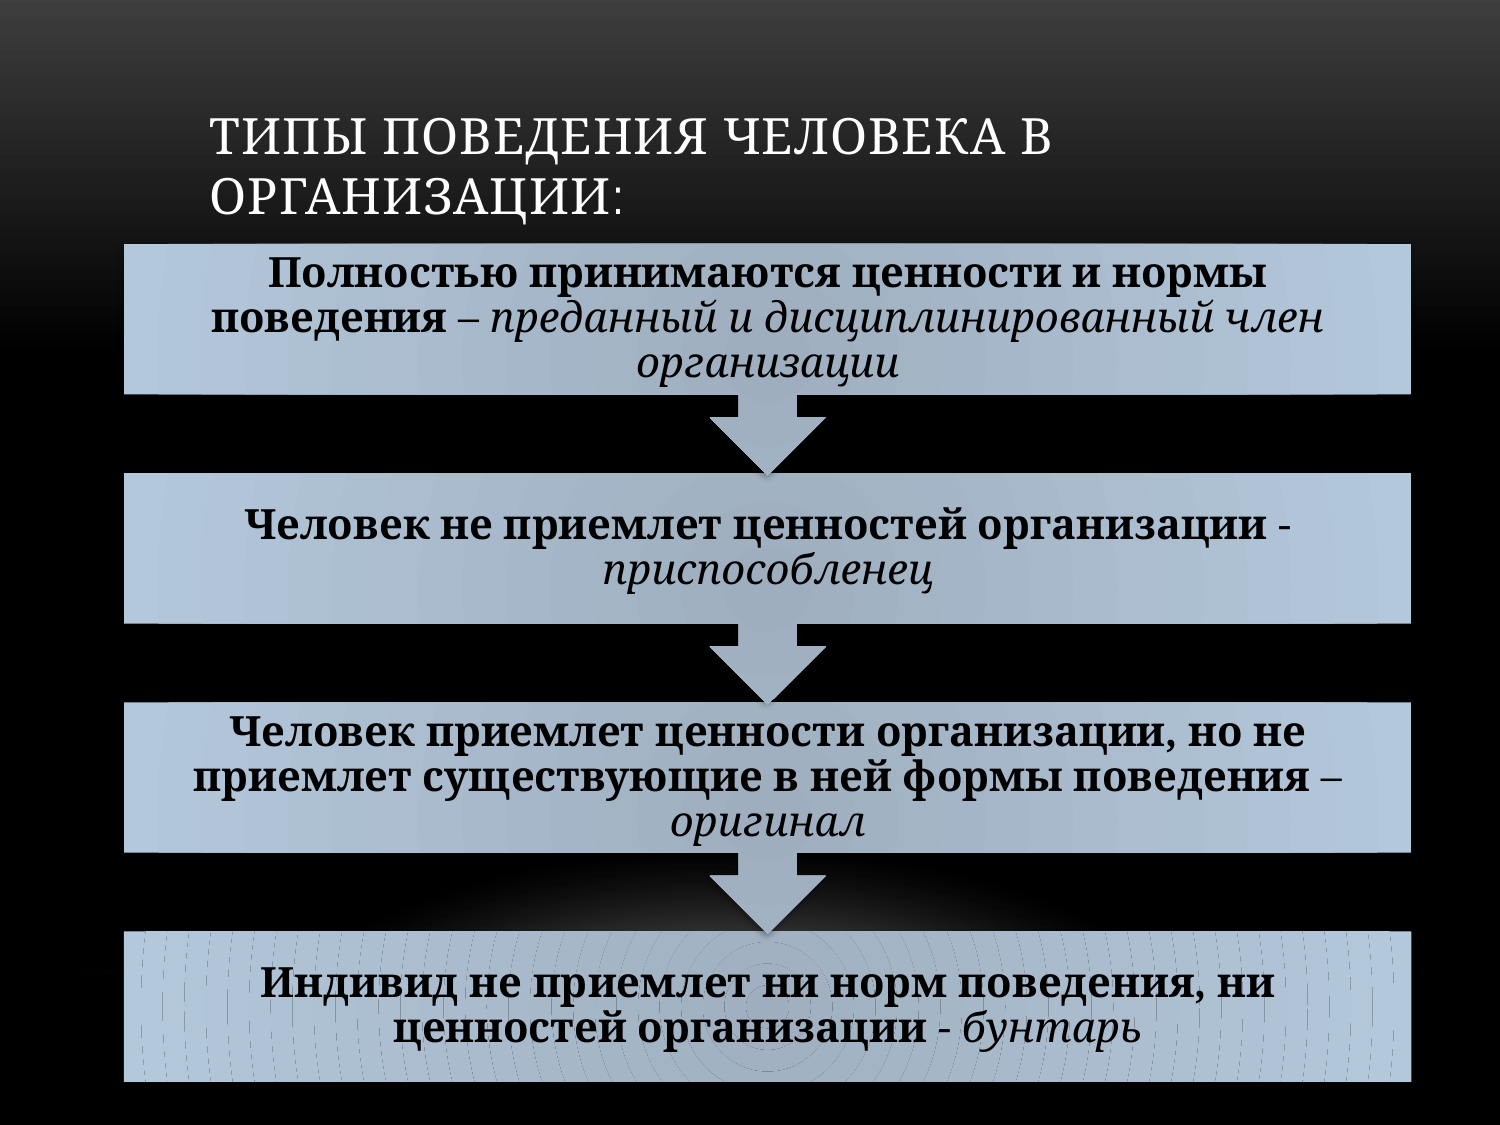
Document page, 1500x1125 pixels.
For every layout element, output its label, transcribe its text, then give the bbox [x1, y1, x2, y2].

title Типы поведения человека в организации: [194, 66, 1317, 232]
picture [0, 0, 1500, 1125]
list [123, 243, 1412, 1083]
